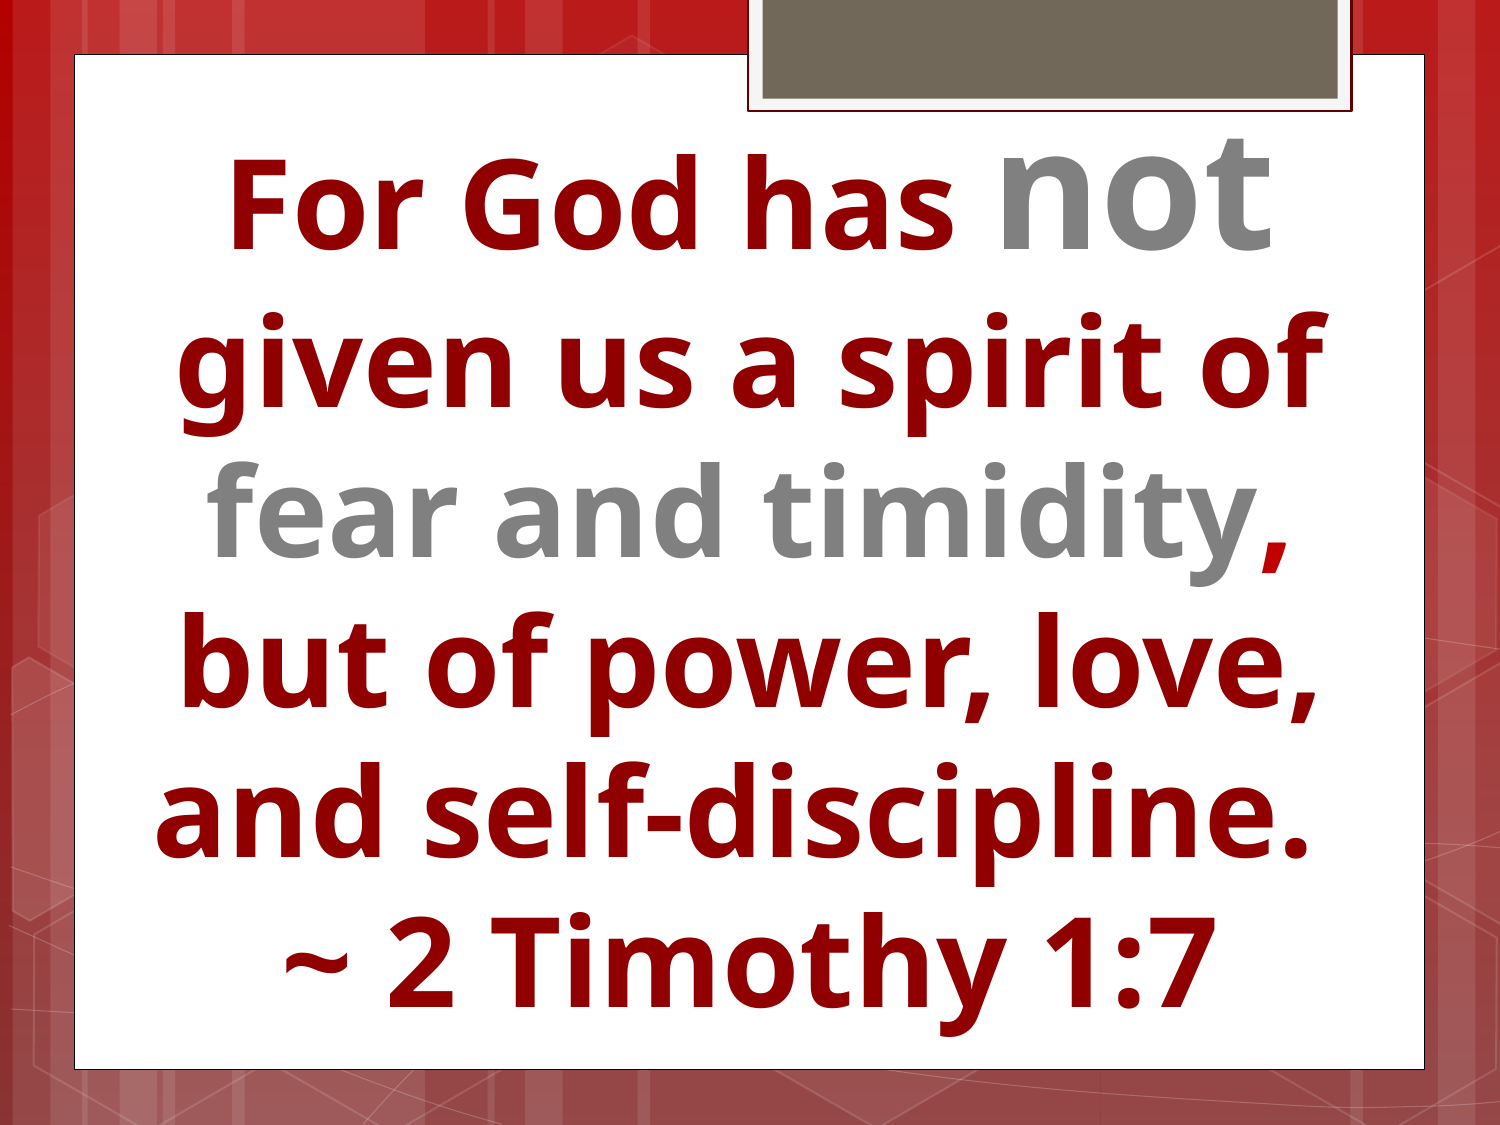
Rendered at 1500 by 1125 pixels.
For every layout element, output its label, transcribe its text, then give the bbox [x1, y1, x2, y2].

text_box For God has not given us a spirit of fear and timidity, but of power, love, and self-discipline. ~ 2 Timothy 1:7 [87, 74, 1413, 1040]
